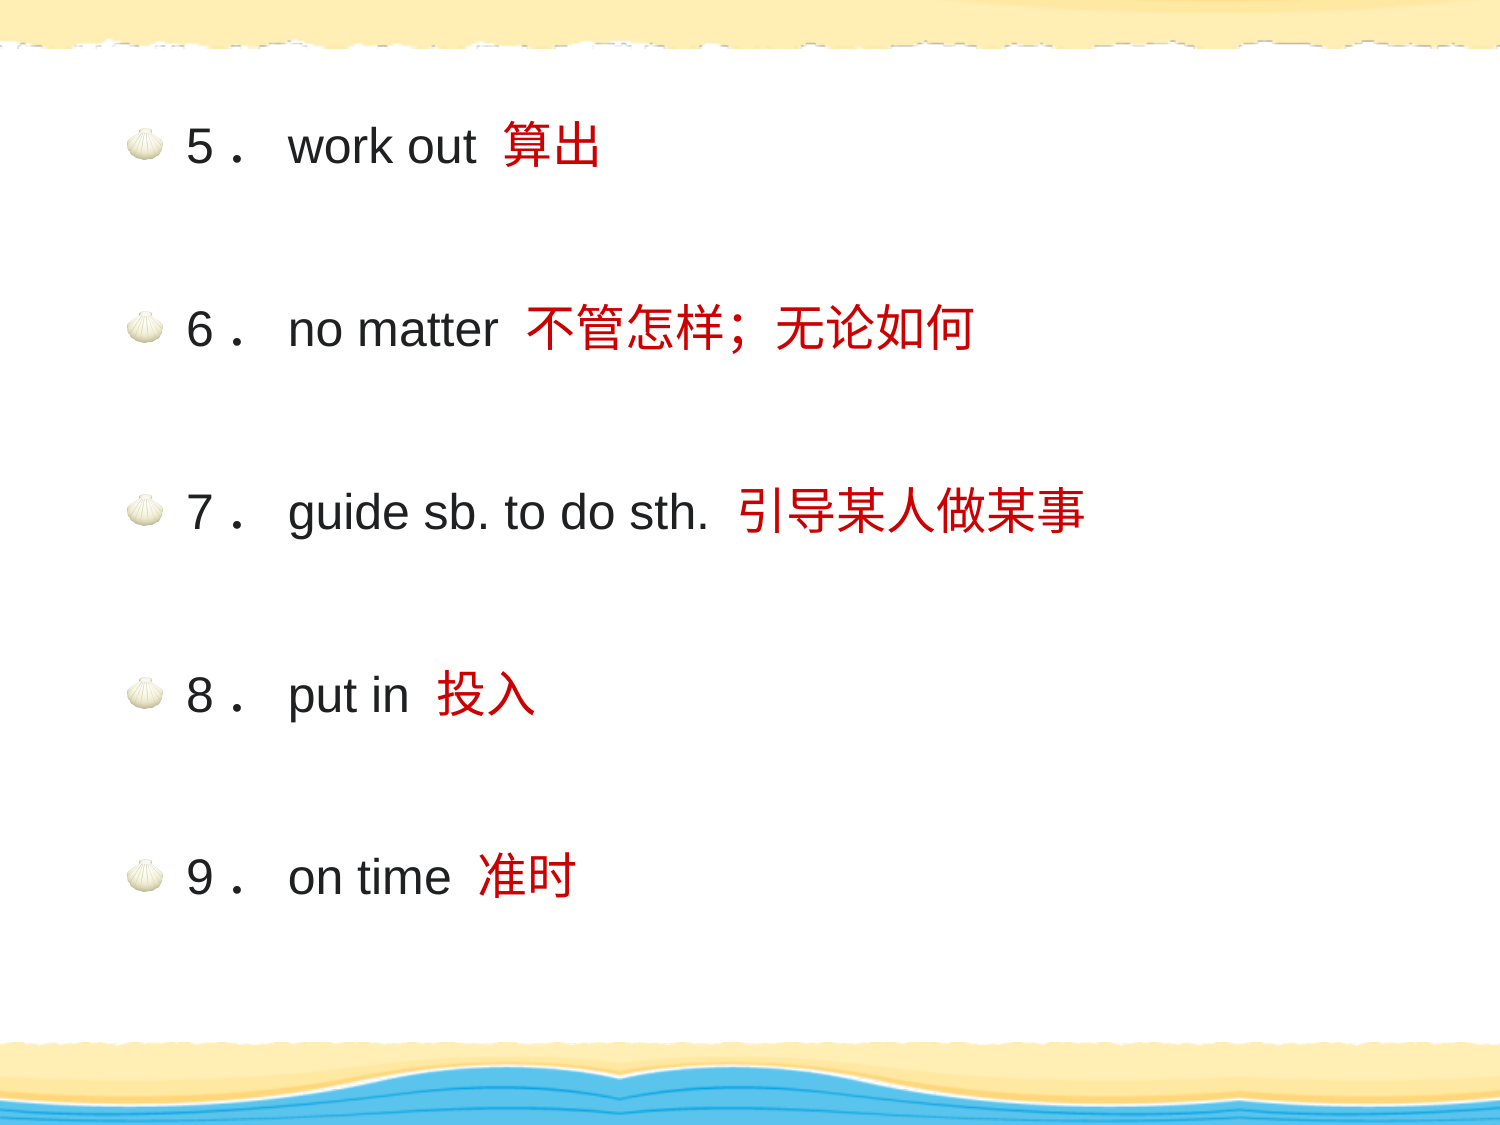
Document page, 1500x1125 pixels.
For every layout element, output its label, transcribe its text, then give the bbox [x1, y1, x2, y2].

picture [127, 128, 163, 160]
picture [127, 859, 163, 892]
list 5．work out 算出 6．no matter 不管怎样；无论如何 7．guide sb. to do sth. 引导某人做某事 8．put in 投入 9．on time 准时 [112, 112, 1463, 939]
picture [127, 311, 163, 343]
picture [127, 677, 163, 709]
picture [0, 1042, 1500, 1125]
picture [127, 494, 163, 526]
picture [0, 0, 1500, 49]
